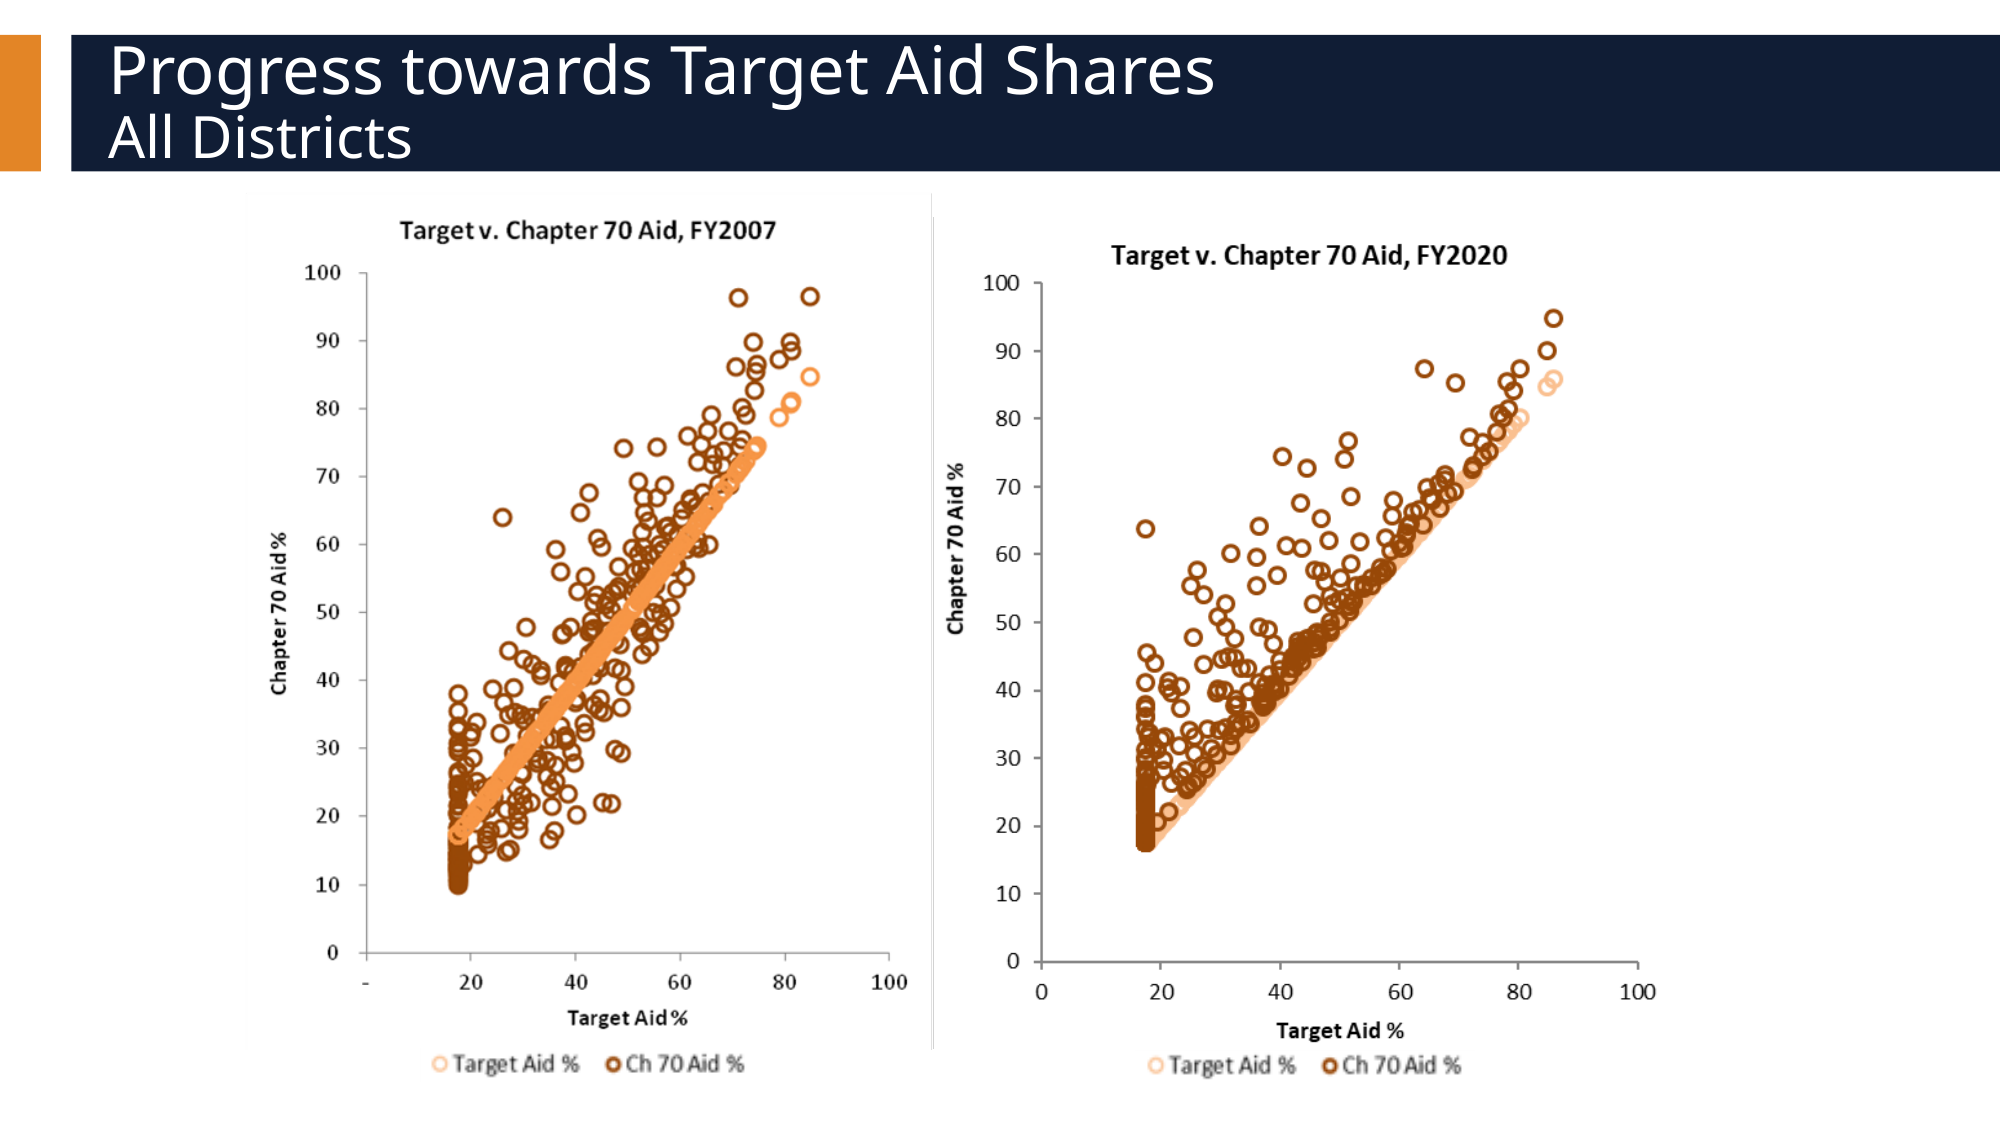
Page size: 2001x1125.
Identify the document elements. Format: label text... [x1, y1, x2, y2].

title Progress towards Target Aid Shares All Districts [93, 58, 1959, 150]
picture [244, 191, 1686, 1084]
